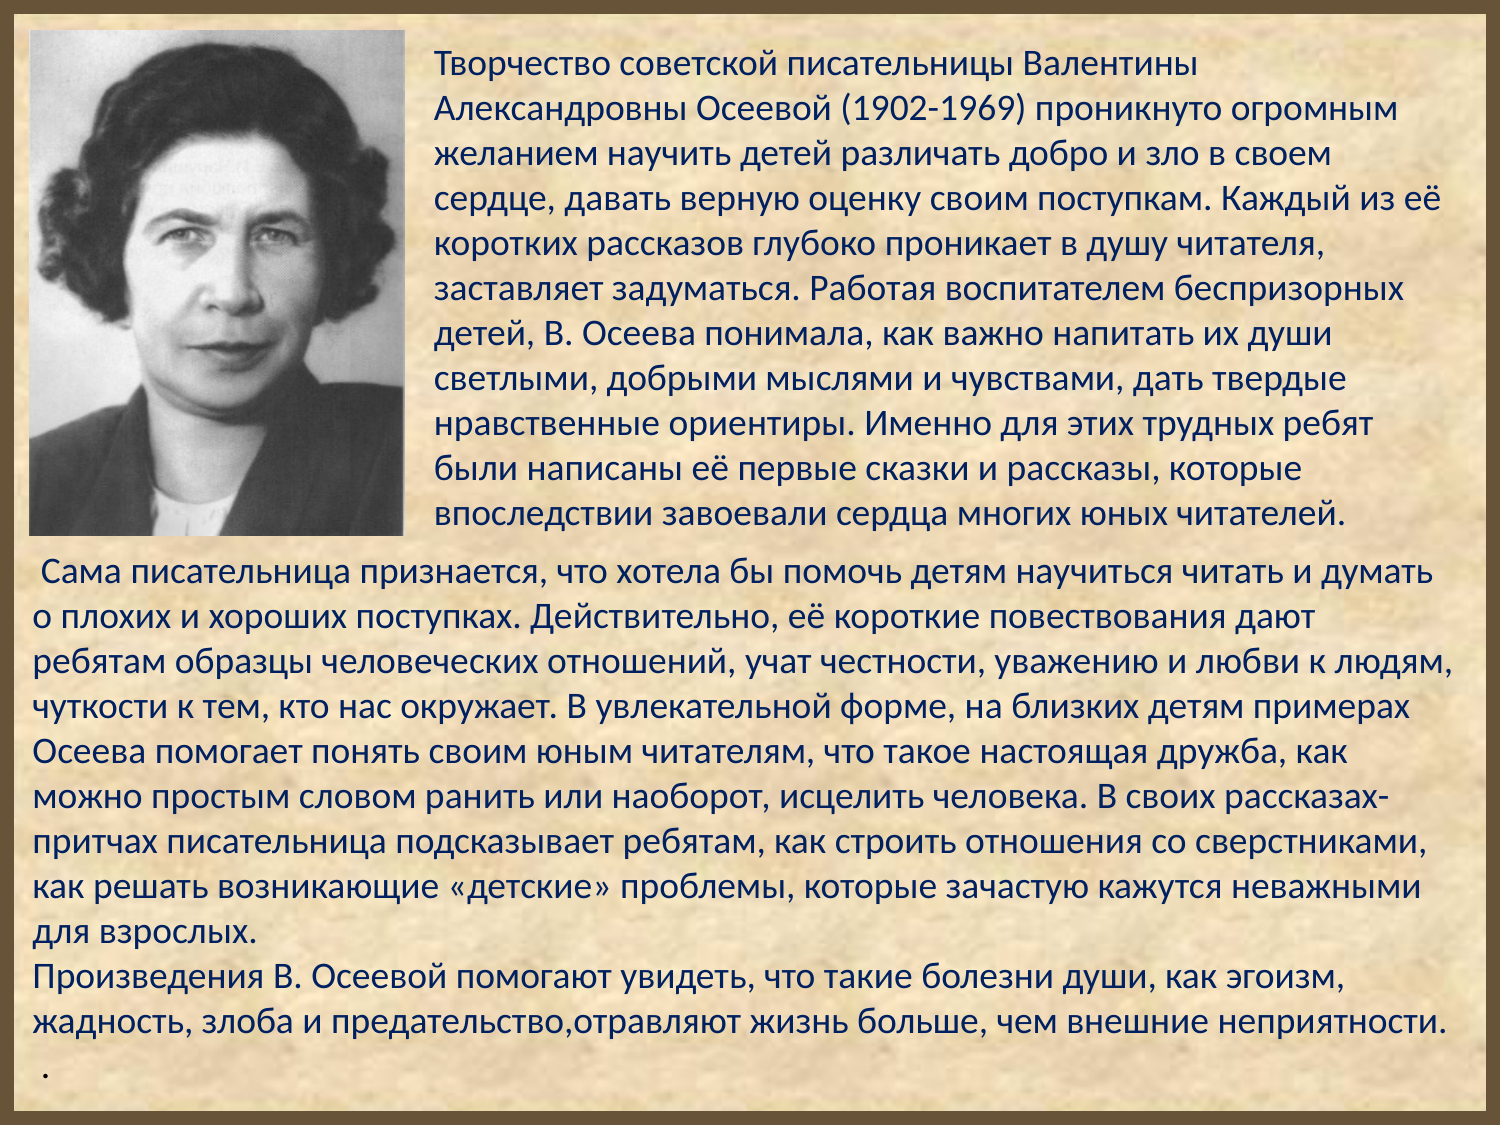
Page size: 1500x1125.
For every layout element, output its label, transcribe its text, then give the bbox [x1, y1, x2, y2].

picture [14, 14, 1486, 1111]
text_box Сама писательница признается, что хотела бы помочь детям научиться читать и думать о плохих и хороших поступках. Действительно, её короткие повествования дают ребятам образцы человеческих отношений, учат честности, уважению и любви к людям, чуткости к тем, кто нас окружает. В увлекательной форме, на близких детям примерах Осеева помогает понять своим юным читателям, что такое настоящая дружба, как можно простым словом ранить или наоборот, исцелить человека. В своих рассказах-притчах писательница подсказывает ребятам, как строить отношения со сверстниками, как решать возникающие «детские» проблемы, которые зачастую кажутся неважными для взрослых. Произведения В. Осеевой помогают увидеть, что такие болезни души, как эгоизм, жадность, злоба и предательство,отравляют жизнь больше, чем внешние неприятности. . [17, 538, 1471, 1094]
text_box Творчество советской писательницы Валентины Александровны Осеевой (1902-1969) проникнуто огромным желанием научить детей различать добро и зло в своем сердце, давать верную оценку своим поступкам. Каждый из её коротких рассказов глубоко проникает в душу читателя, заставляет задуматься. Работая воспитателем беспризорных детей, В. Осеева понимала, как важно напитать их души светлыми, добрыми мыслями и чувствами, дать твердые нравственные ориентиры. Именно для этих трудных ребят были написаны её первые сказки и рассказы, которые впоследствии завоевали сердца многих юных читателей. [419, 30, 1459, 538]
